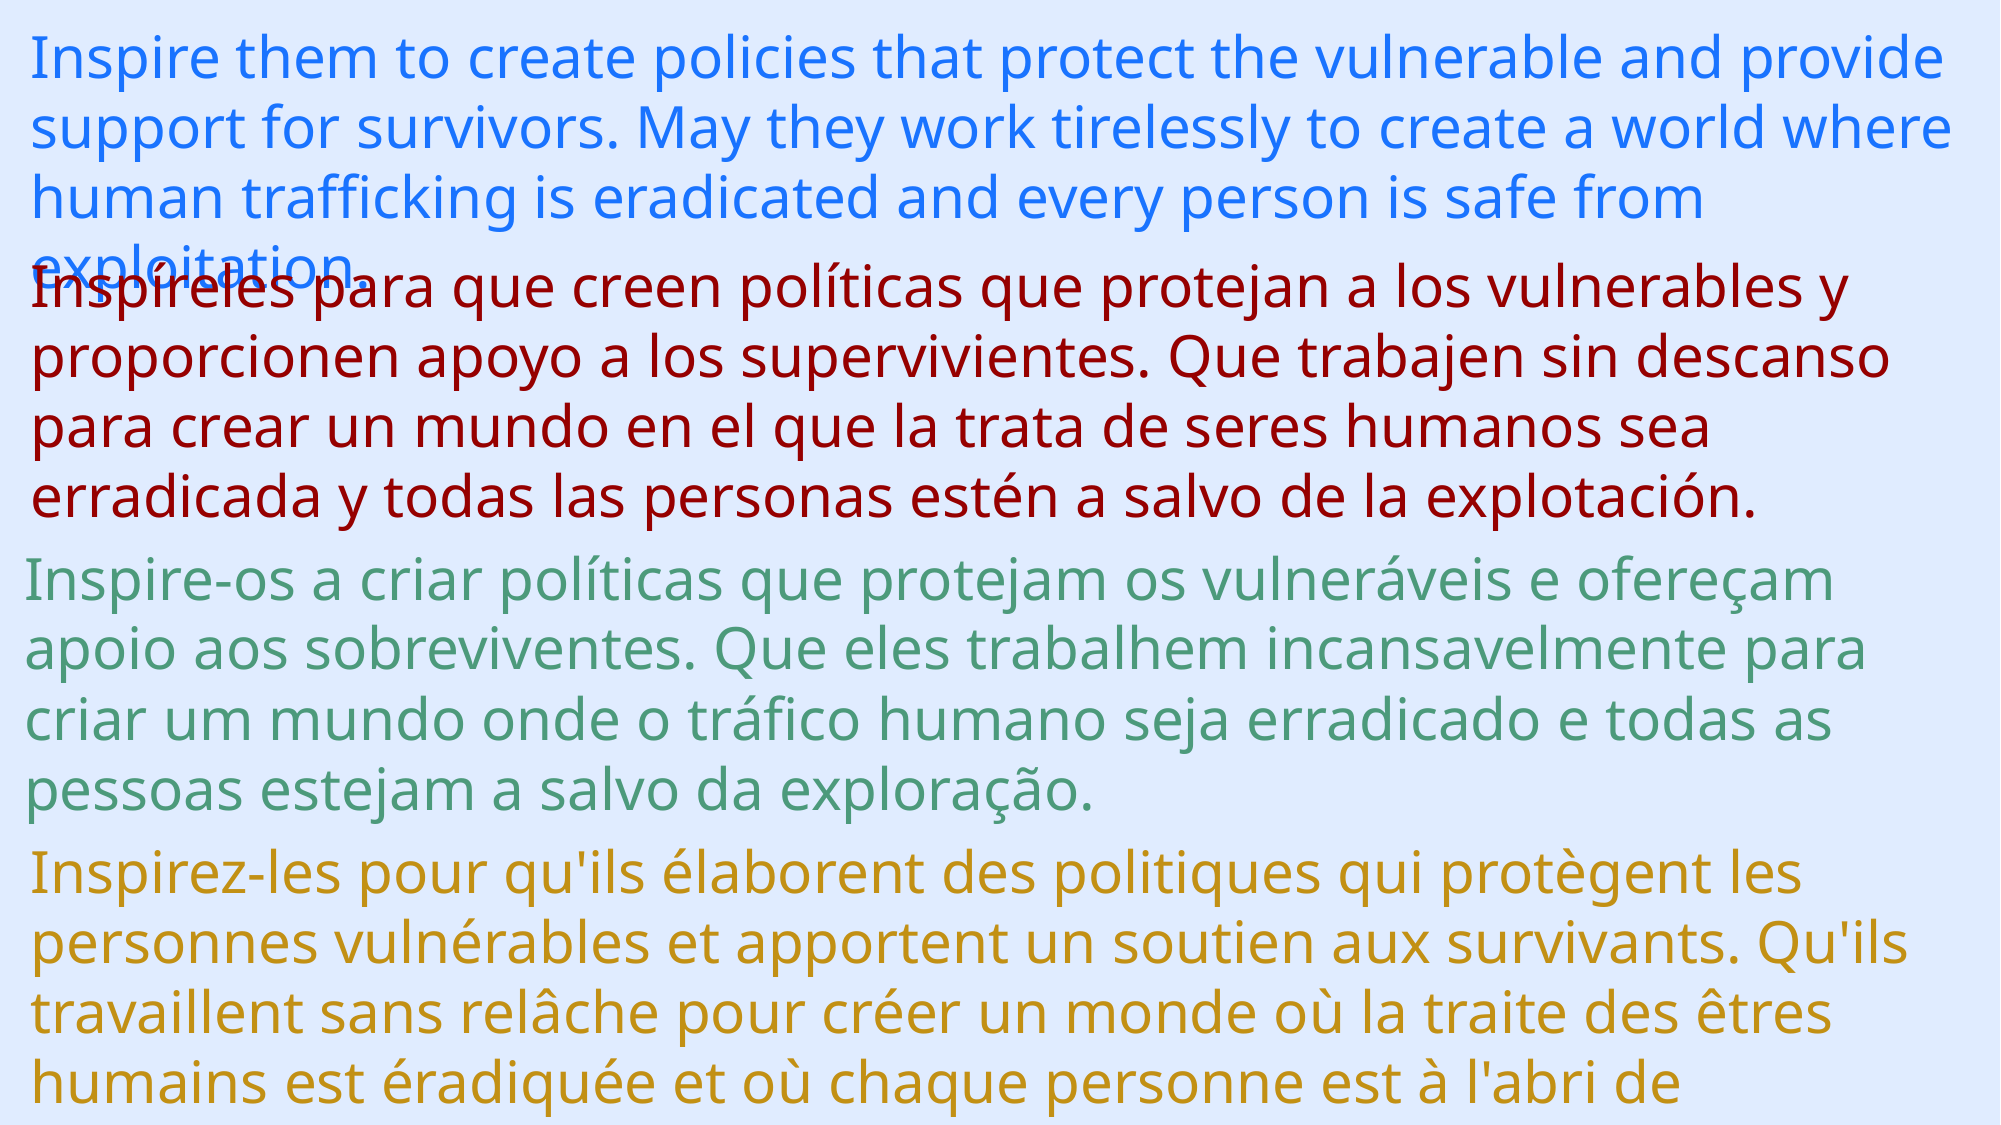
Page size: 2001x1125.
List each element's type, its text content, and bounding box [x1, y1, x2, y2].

text_box [87, 1003, 111, 1016]
text_box Inspíreles para que creen políticas que protejan a los vulnerables y proporcionen apoyo a los supervivientes. Que trabajen sin descanso para crear un mundo en el que la trata de seres humanos sea erradicada y todas las personas estén a salvo de la explotación. [15, 241, 1989, 418]
text_box Inspire-os a criar políticas que protejam os vulneráveis e ofereçam apoio aos sobreviventes. Que eles trabalhem incansavelmente para criar um mundo onde o tráfico humano seja erradicado e todas as pessoas estejam a salvo da exploração. [9, 534, 1982, 710]
text_box Inspire them to create policies that protect the vulnerable and provide support for survivors. May they work tirelessly to create a world where human trafficking is eradicated and every person is safe from exploitation. [15, 12, 1982, 127]
text_box Inspirez-les pour qu'ils élaborent des politiques qui protègent les personnes vulnérables et apportent un soutien aux survivants. Qu'ils travaillent sans relâche pour créer un monde où la traite des êtres humains est éradiquée et où chaque personne est à l'abri de l'exploitation. [15, 827, 1982, 1003]
text_box [87, 710, 111, 827]
text_box [87, 135, 111, 241]
text_box [87, 418, 111, 534]
